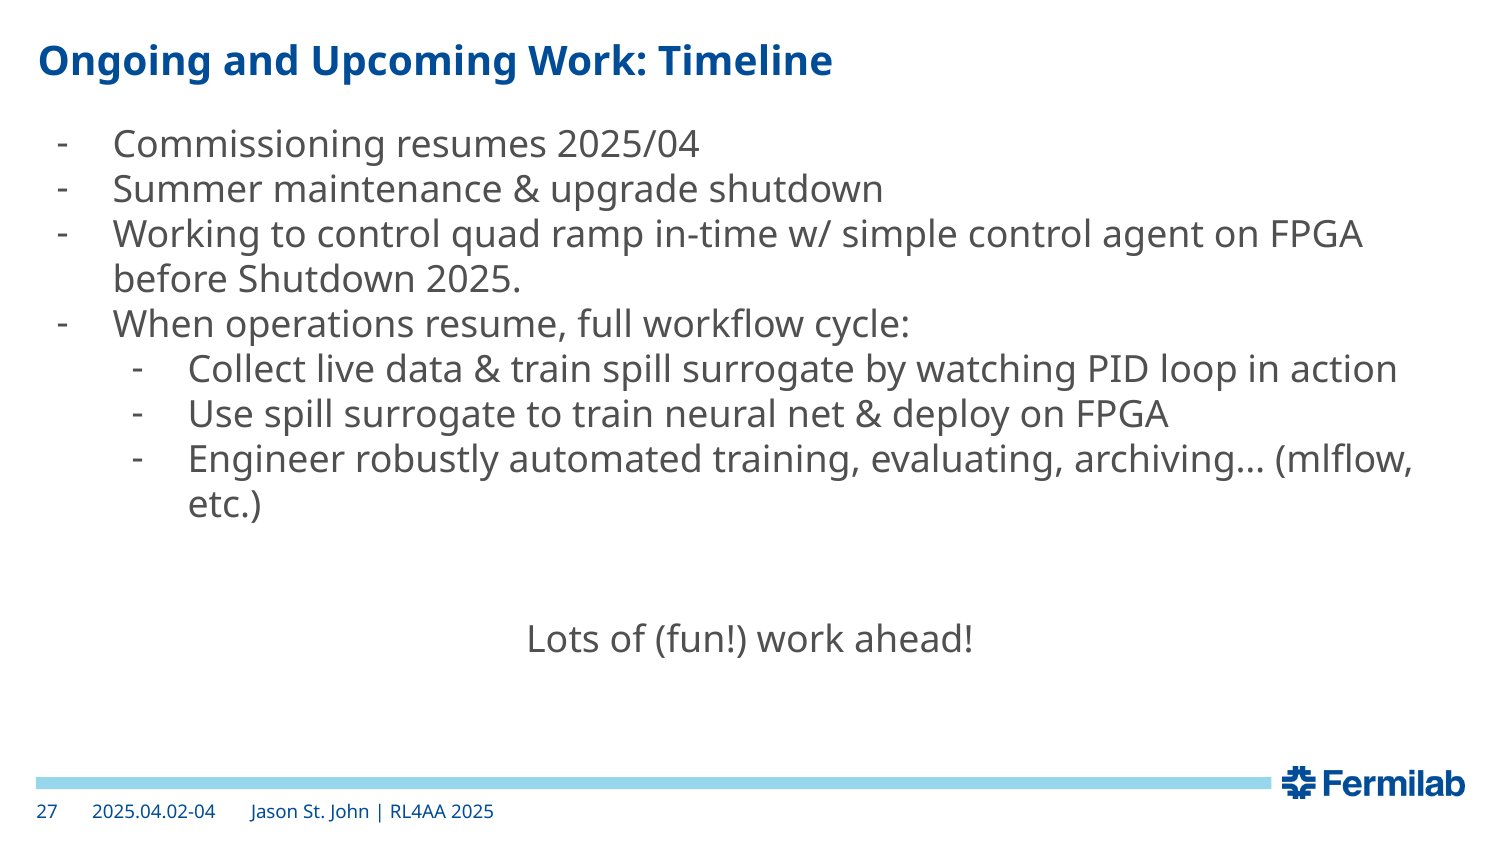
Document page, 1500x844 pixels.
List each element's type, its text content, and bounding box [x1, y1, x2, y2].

footer Jason St. John | RL4AA 2025 [251, 800, 1279, 831]
list Commissioning resumes 2025/04 Summer maintenance & upgrade shutdown Working to control quad ramp in-time w/ simple control agent on FPGA before Shutdown 2025. When operations resume, full workflow cycle: Collect live data & train spill surrogate by watching PID loop in action Use spill surrogate to train neural net & deploy on FPGA Engineer robustly automated training, evaluating, archiving… (mlflow, etc.) Lots of (fun!) work ahead! [37, 119, 1463, 660]
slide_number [105, 800, 232, 830]
title Ongoing and Upcoming Work: Timeline [37, 30, 1463, 84]
slide_number ‹#› [36, 800, 105, 830]
picture [1282, 766, 1465, 799]
